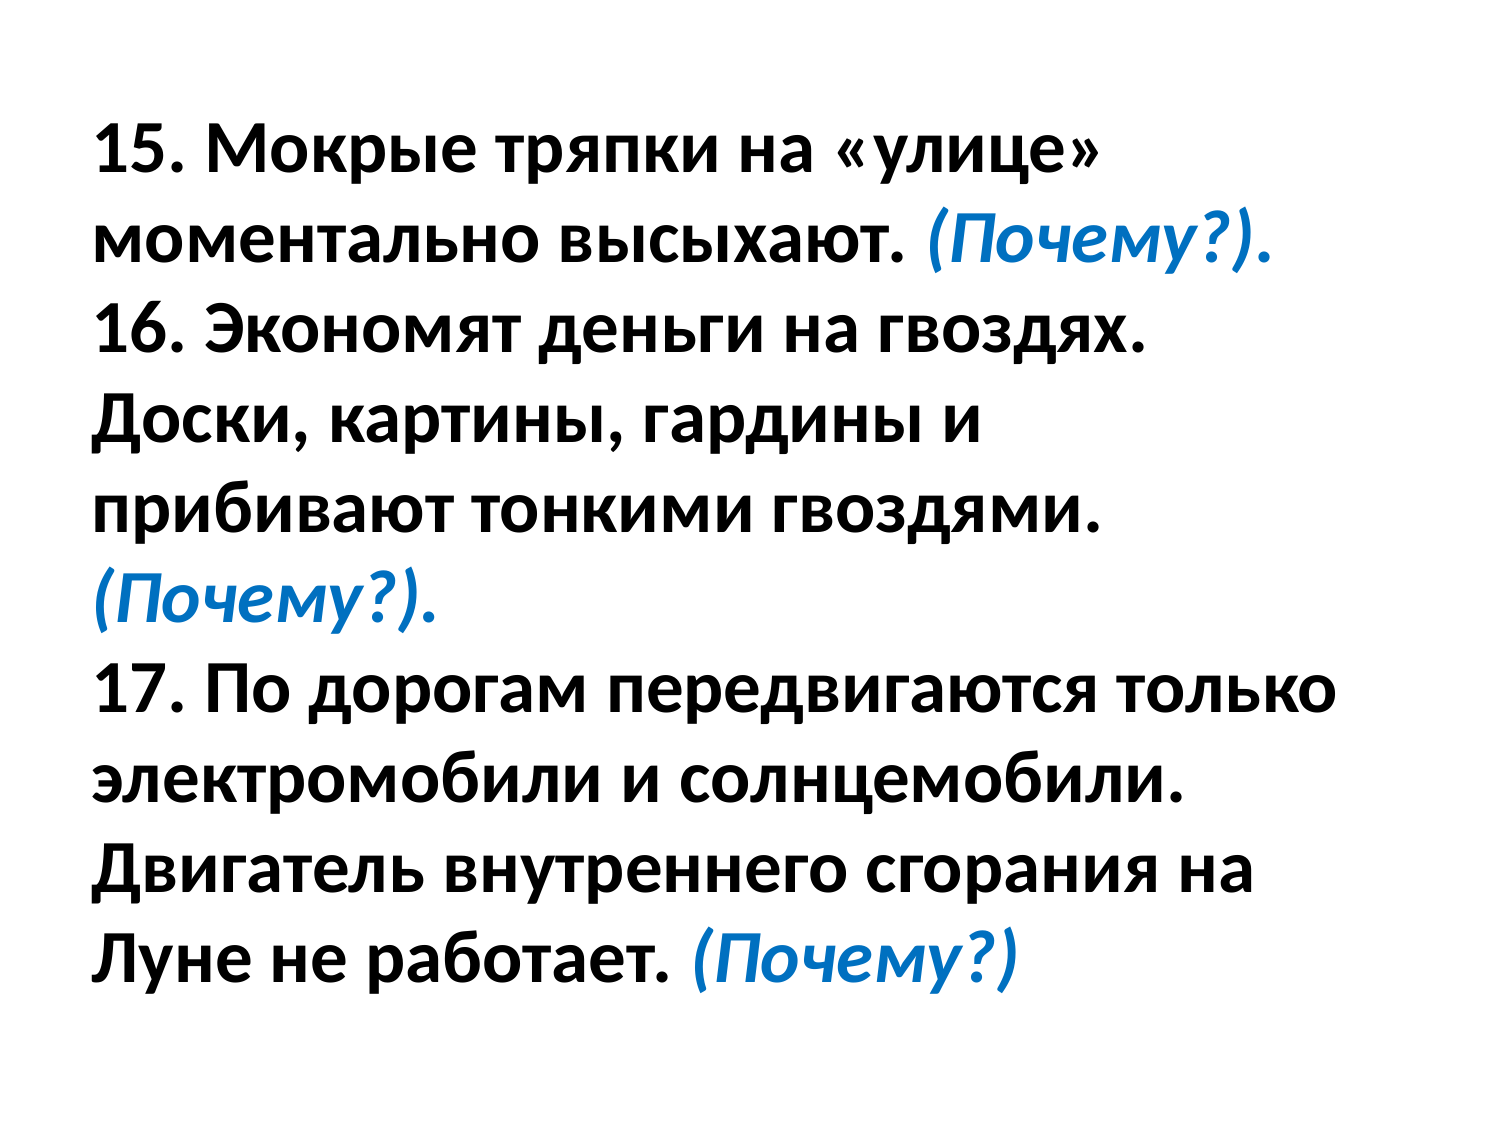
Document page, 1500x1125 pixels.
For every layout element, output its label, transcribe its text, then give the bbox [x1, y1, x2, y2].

text_box 15. Мокрые тряпки на «улице» моментально высыхают. (Почему?). 16. Экономят деньги на гвоздях. Доски, картины, гардины и прибивают тонкими гвоздями. (Почему?). 17. По дорогам передвигаются только электромобили и солнцемобили. Двигатель внутреннего сгорания на Луне не работает. (Почему?) [76, 89, 1376, 1005]
